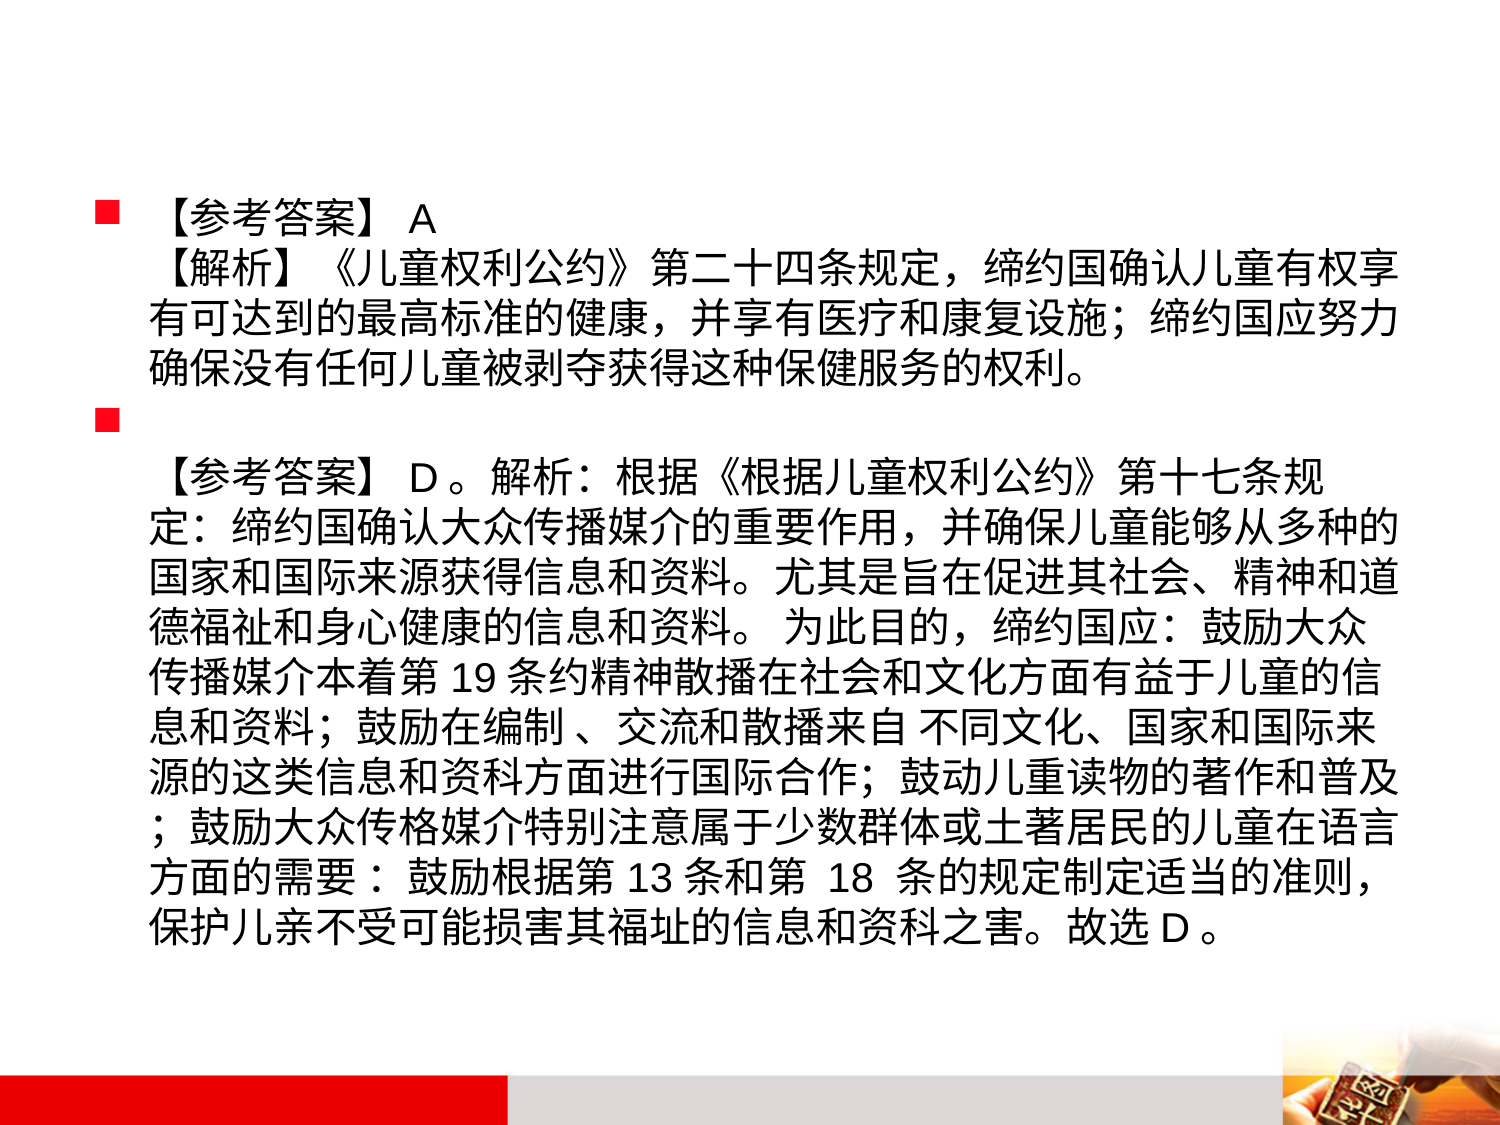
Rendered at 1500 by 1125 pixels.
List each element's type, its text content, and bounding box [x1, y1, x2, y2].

list 【参考答案】A 【解析】《儿童权利公约》第二十四条规定，缔约国确认儿童有权享有可达到的最高标准的健康，并享有医疗和康复设施；缔约国应努力确保没有任何儿童被剥夺获得这种保健服务的权利。 【参考答案】D。解析：根据《根据儿童权利公约》第十七条规定：缔约国确认大众传播媒介的重要作用，并确保儿童能够从多种的国家和国际来源获得信息和资料。尤其是旨在促进其社会、精神和道德福祉和身心健康的信息和资料。 为此目的，缔约国应：鼓励大众传播媒介本着第19条约精神散播在社会和文化方面有益于儿童的信息和资料；鼓励在编制 、交流和散播来自 不同文化、国家和国际来源的这类信息和资科方面进行国际合作；鼓动儿重读物的著作和普及 ；鼓励大众传格媒介特别注意属于少数群体或土著居民的儿童在语言方面的需要 ：鼓励根据第13条和第 18 条的规定制定适当的准则，保护儿亲不受可能损害其福址的信息和资科之害。故选D。 [76, 184, 1424, 1006]
picture [0, 0, 1500, 1125]
